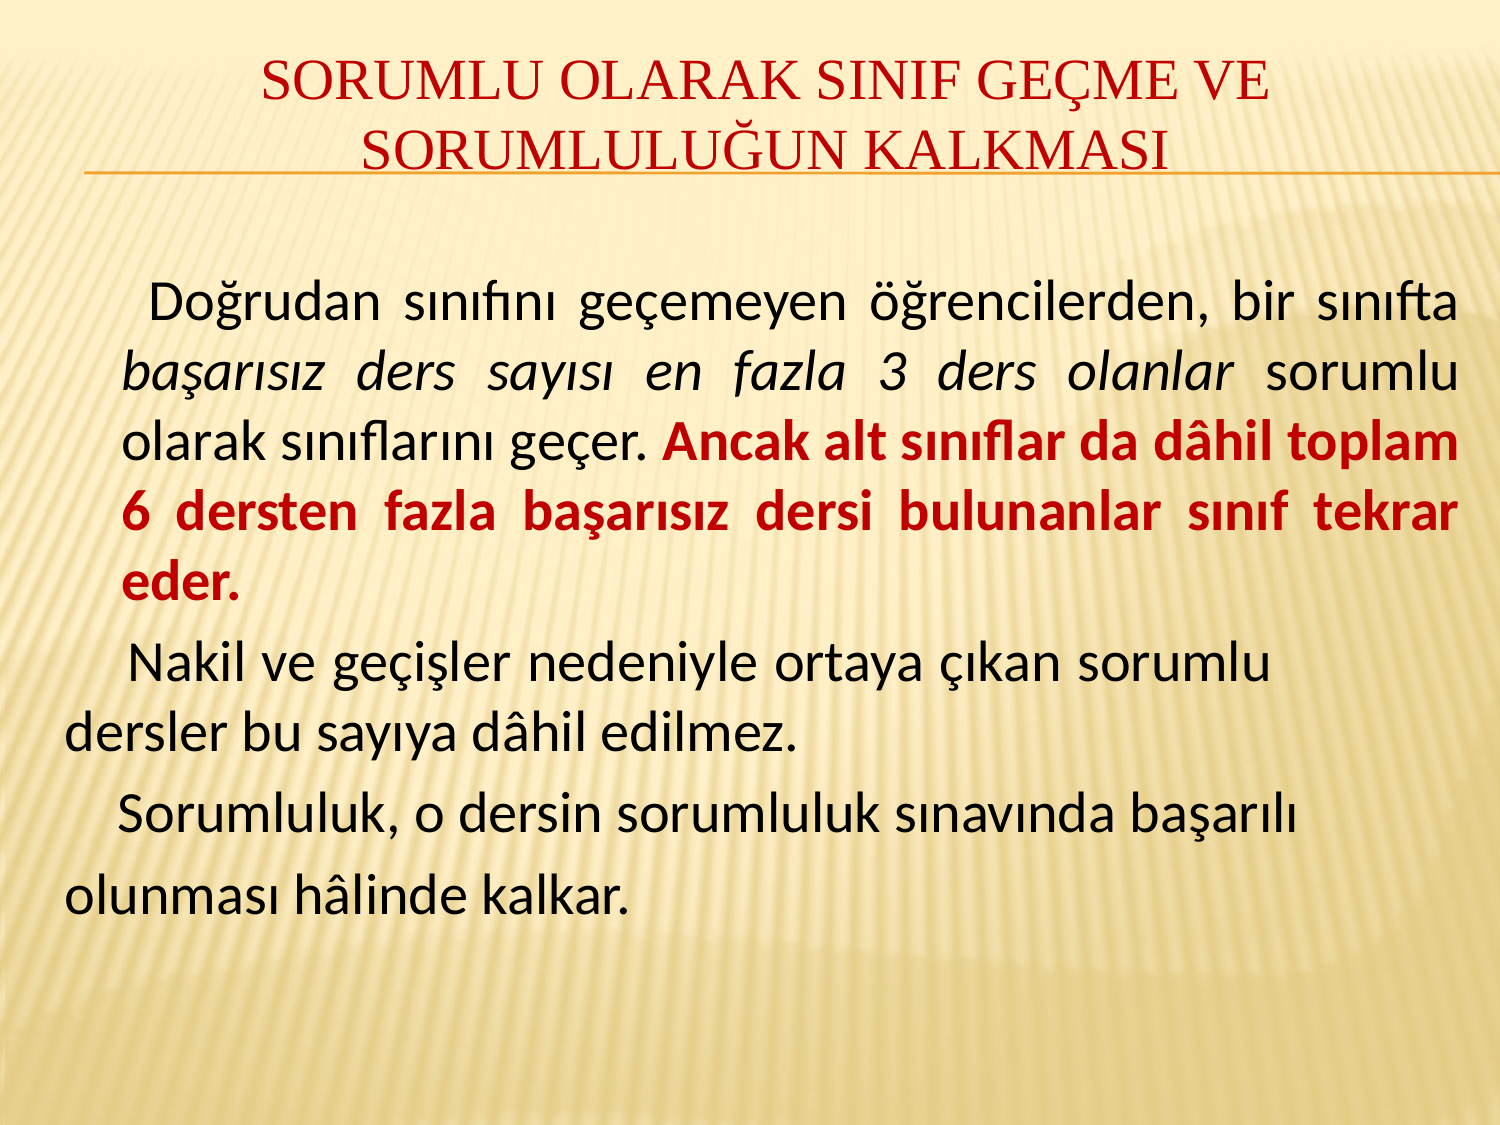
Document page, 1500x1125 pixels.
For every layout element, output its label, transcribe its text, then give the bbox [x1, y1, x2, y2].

title Sorumlu Olarak Sınıf Geçme ve Sorumluluğun Kalkması [53, 42, 1479, 181]
list Doğrudan sınıfını geçemeyen öğrencilerden, bir sınıfta başarısız ders sayısı en fazla 3 ders olanlar sorumlu olarak sınıflarını geçer. Ancak alt sınıflar da dâhil toplam 6 dersten fazla başarısız dersi bulunanlar sınıf tekrar eder. Nakil ve geçişler nedeniyle ortaya çıkan sorumlu dersler bu sayıya dâhil edilmez. Sorumluluk, o dersin sorumluluk sınavında başarılı olunması hâlinde kalkar. [50, 254, 1475, 998]
